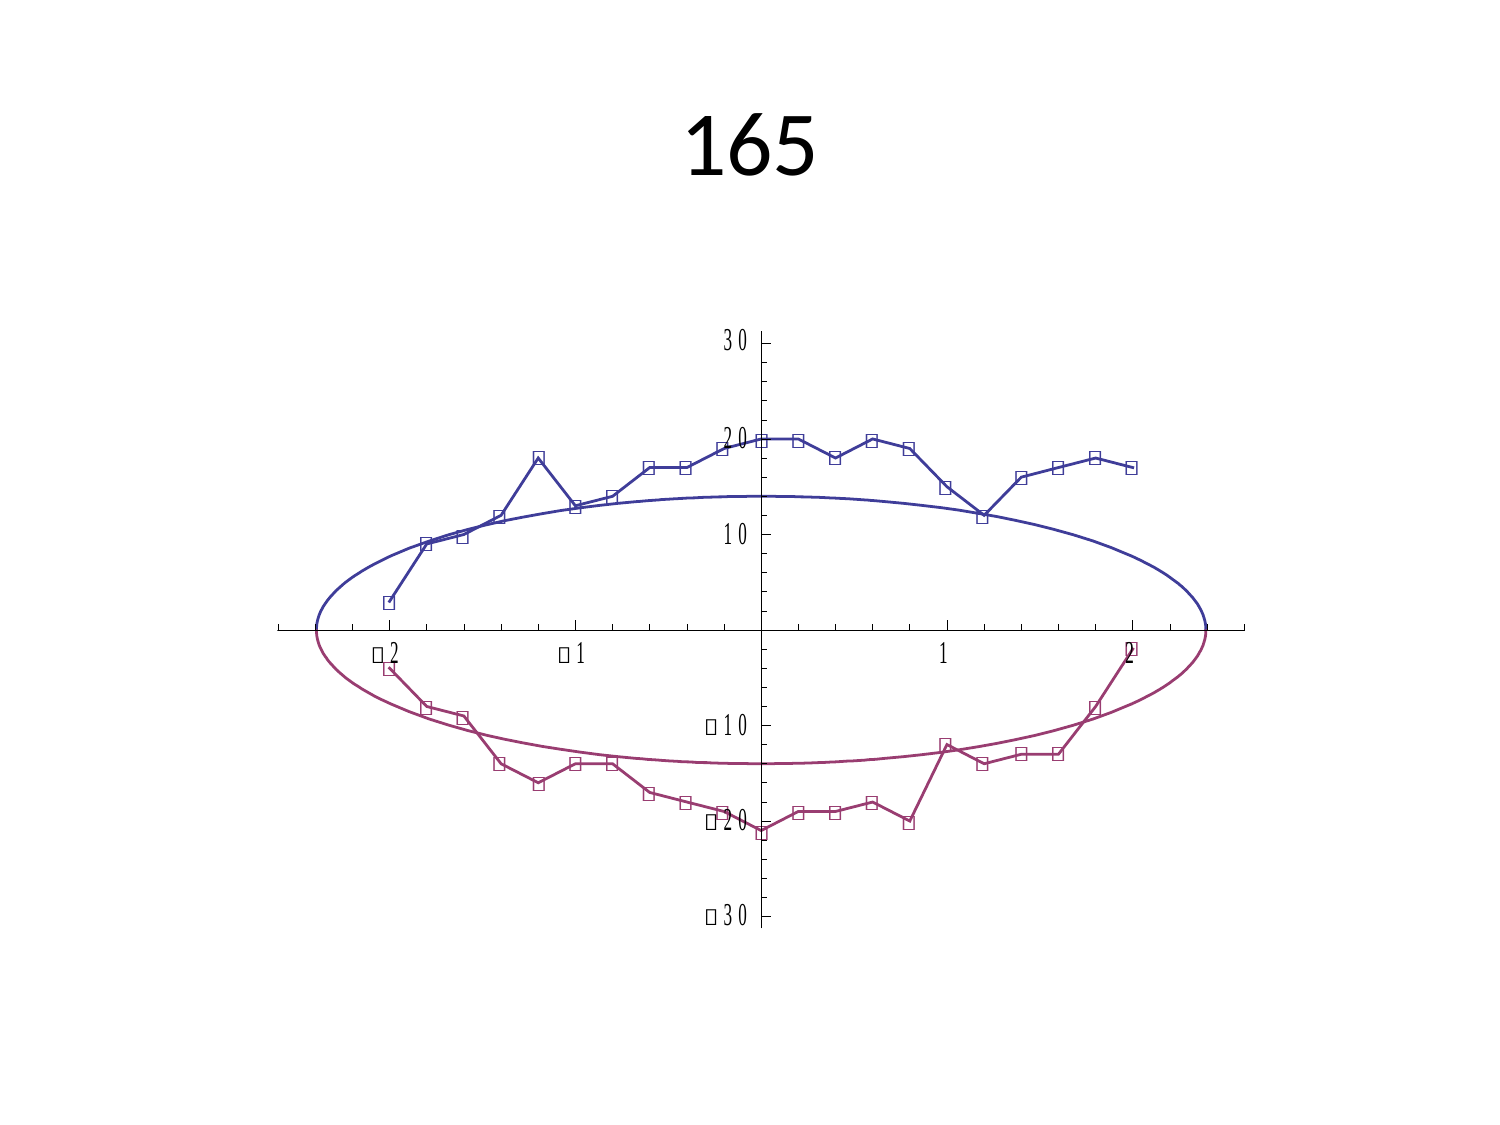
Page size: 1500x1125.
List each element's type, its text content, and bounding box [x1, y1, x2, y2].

picture [277, 326, 1251, 941]
title 165 [75, 45, 1425, 233]
